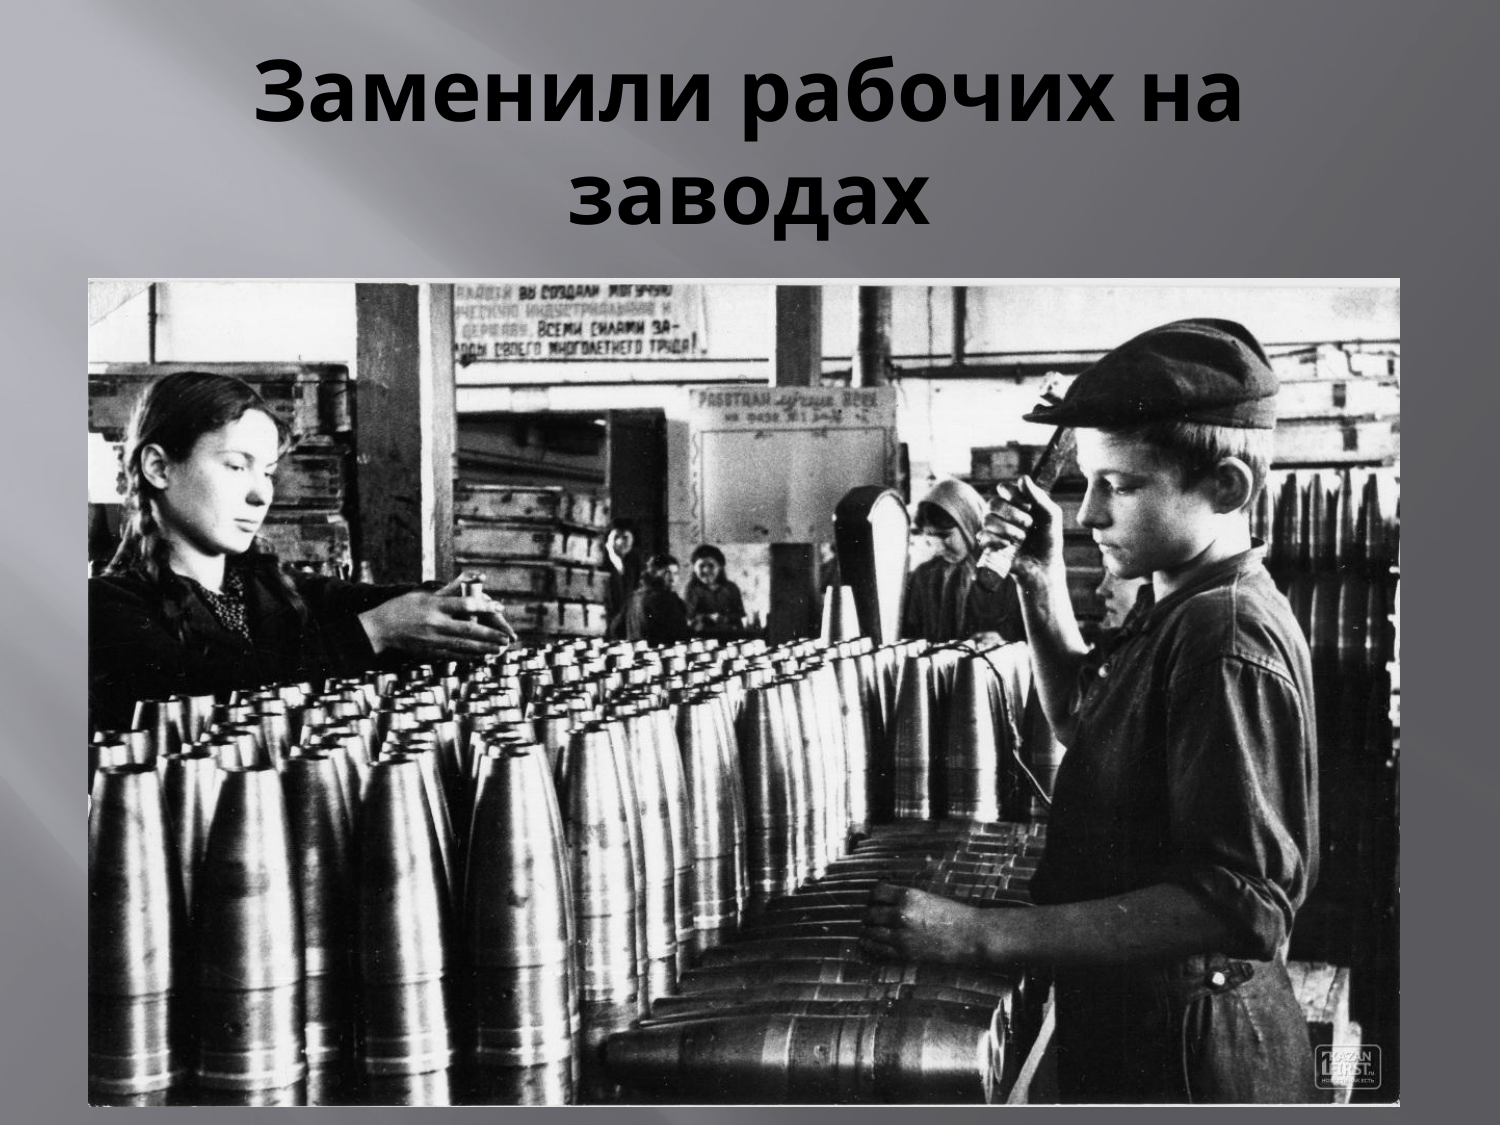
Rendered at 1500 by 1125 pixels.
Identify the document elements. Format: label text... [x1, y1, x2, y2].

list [88, 278, 1400, 1108]
title Заменили рабочих на заводах [75, 45, 1425, 233]
